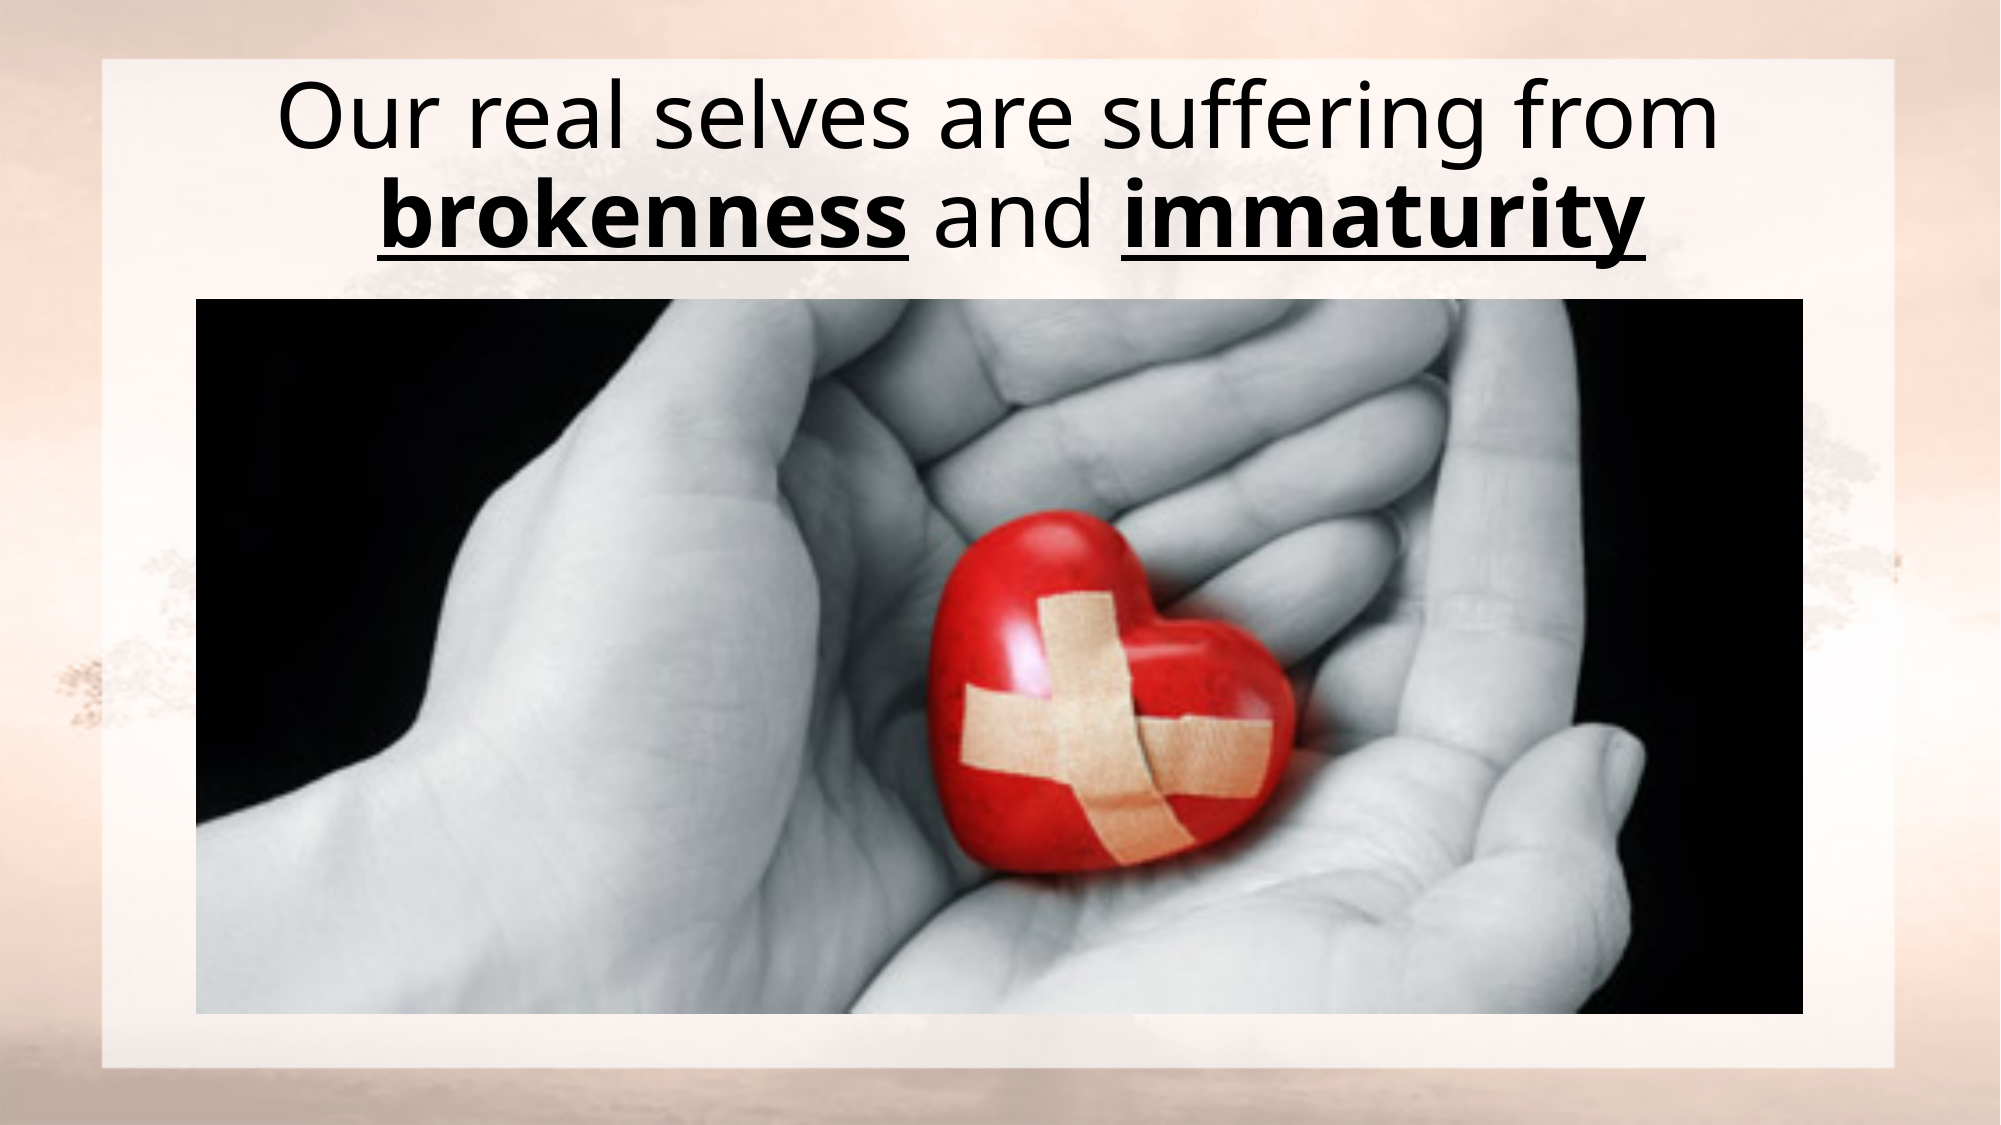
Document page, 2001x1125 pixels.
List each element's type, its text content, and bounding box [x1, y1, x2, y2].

picture [0, 0, 2001, 1125]
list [137, 299, 1863, 1014]
title Our real selves are suffering from brokenness and immaturity [137, 59, 1863, 278]
